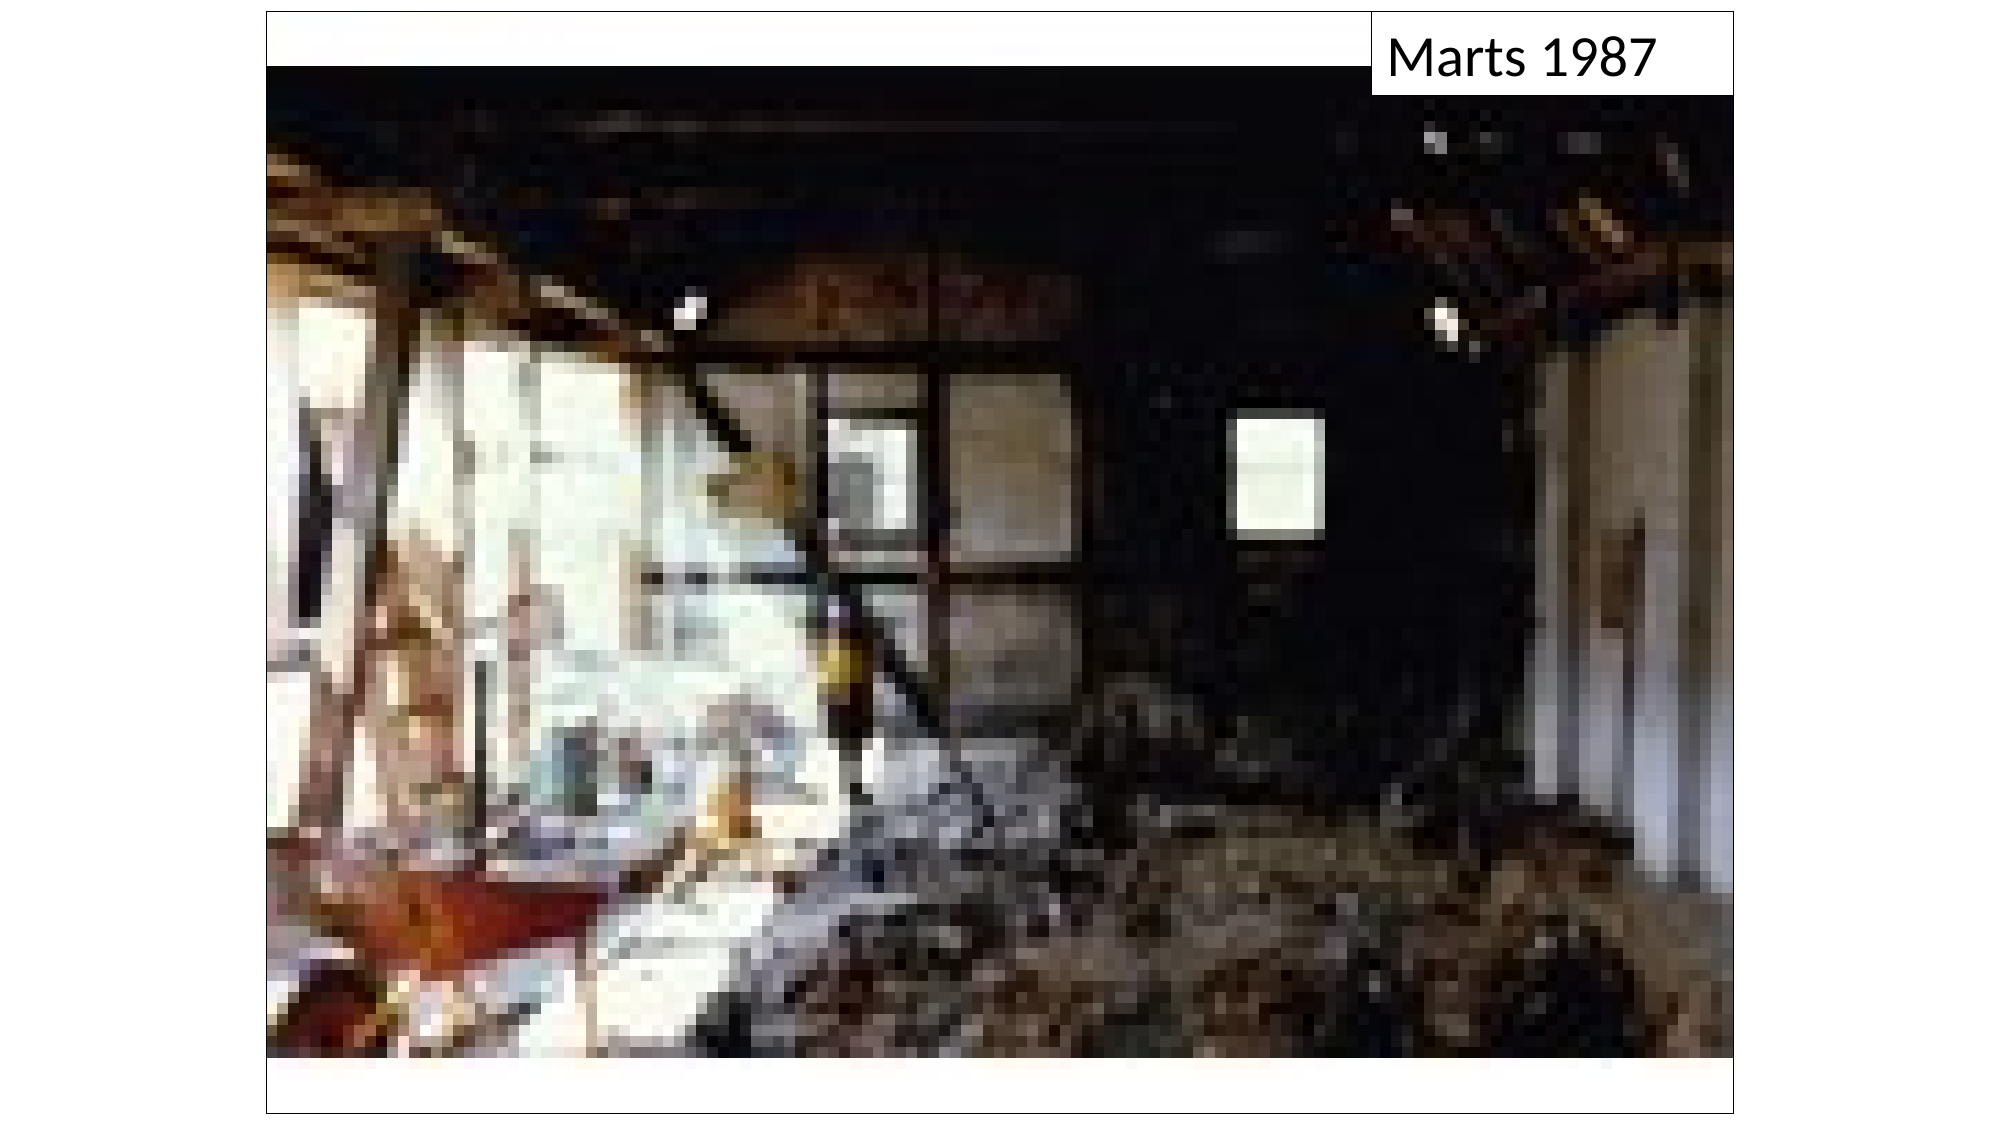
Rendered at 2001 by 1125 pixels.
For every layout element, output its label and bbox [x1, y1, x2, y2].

picture [266, 11, 1734, 1114]
